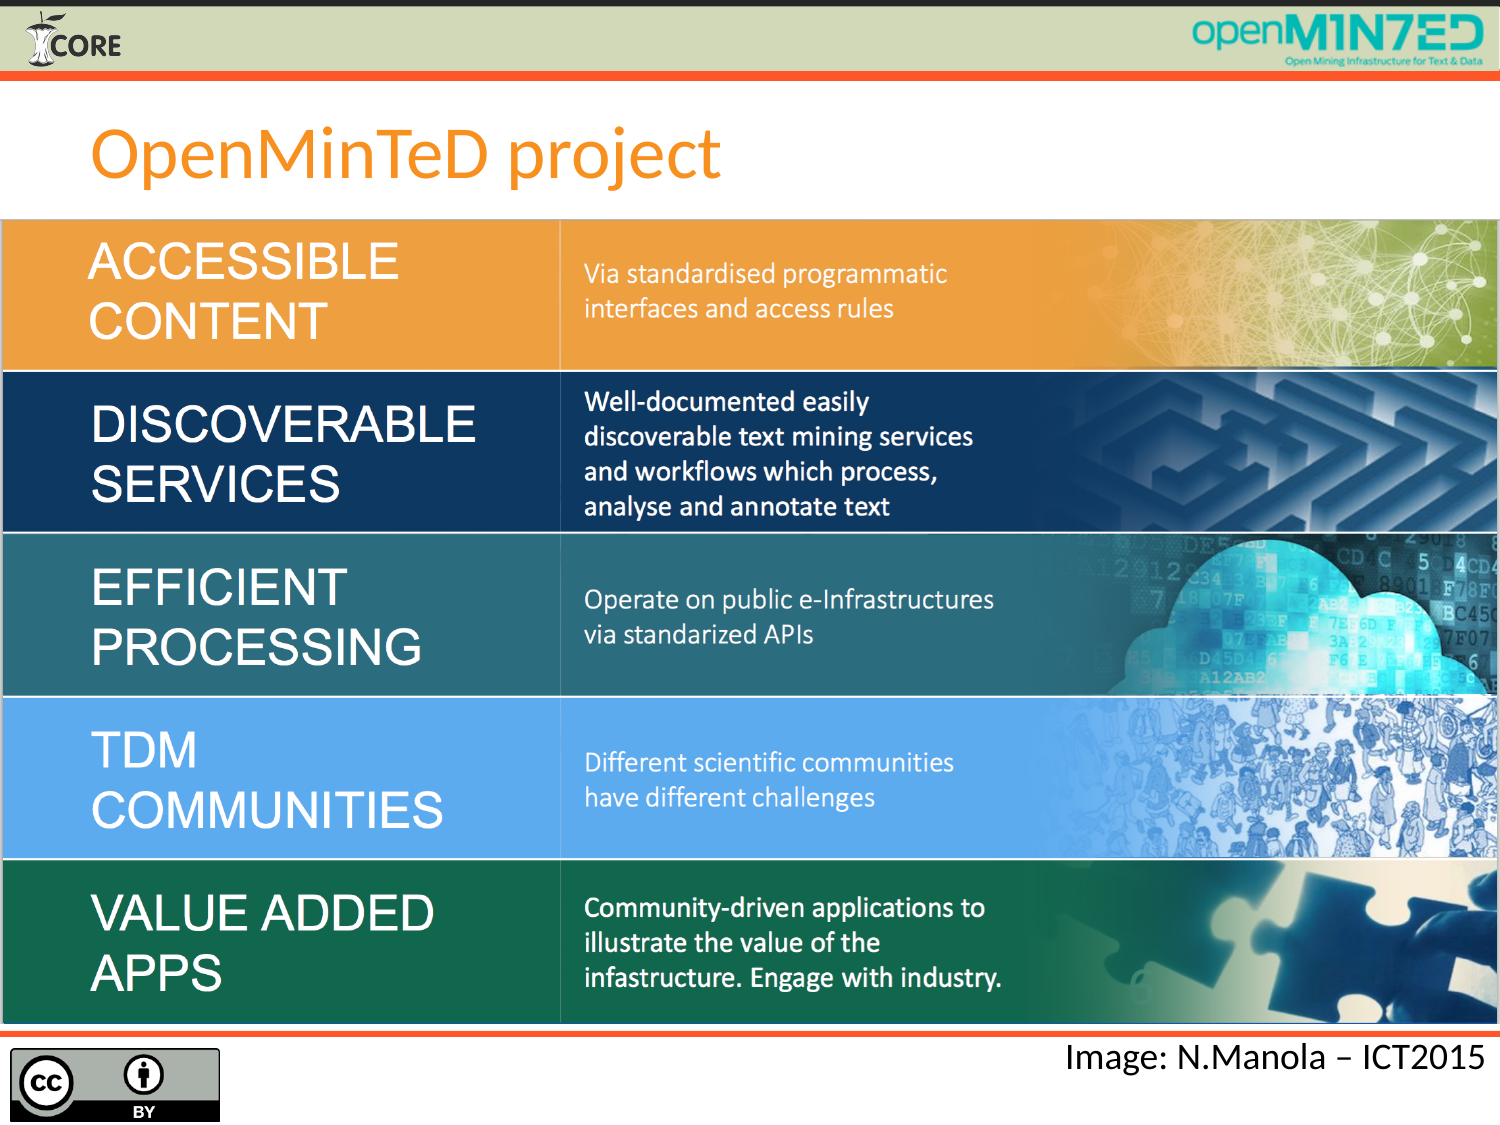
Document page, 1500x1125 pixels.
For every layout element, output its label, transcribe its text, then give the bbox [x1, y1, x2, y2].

title OpenMinTeD project [75, 70, 1425, 218]
picture [0, 219, 1500, 1024]
picture [10, 1048, 221, 1122]
text_box Image: N.Manola – ICT2015 [1050, 1029, 1500, 1085]
picture [21, 8, 129, 69]
picture [1186, 6, 1493, 74]
